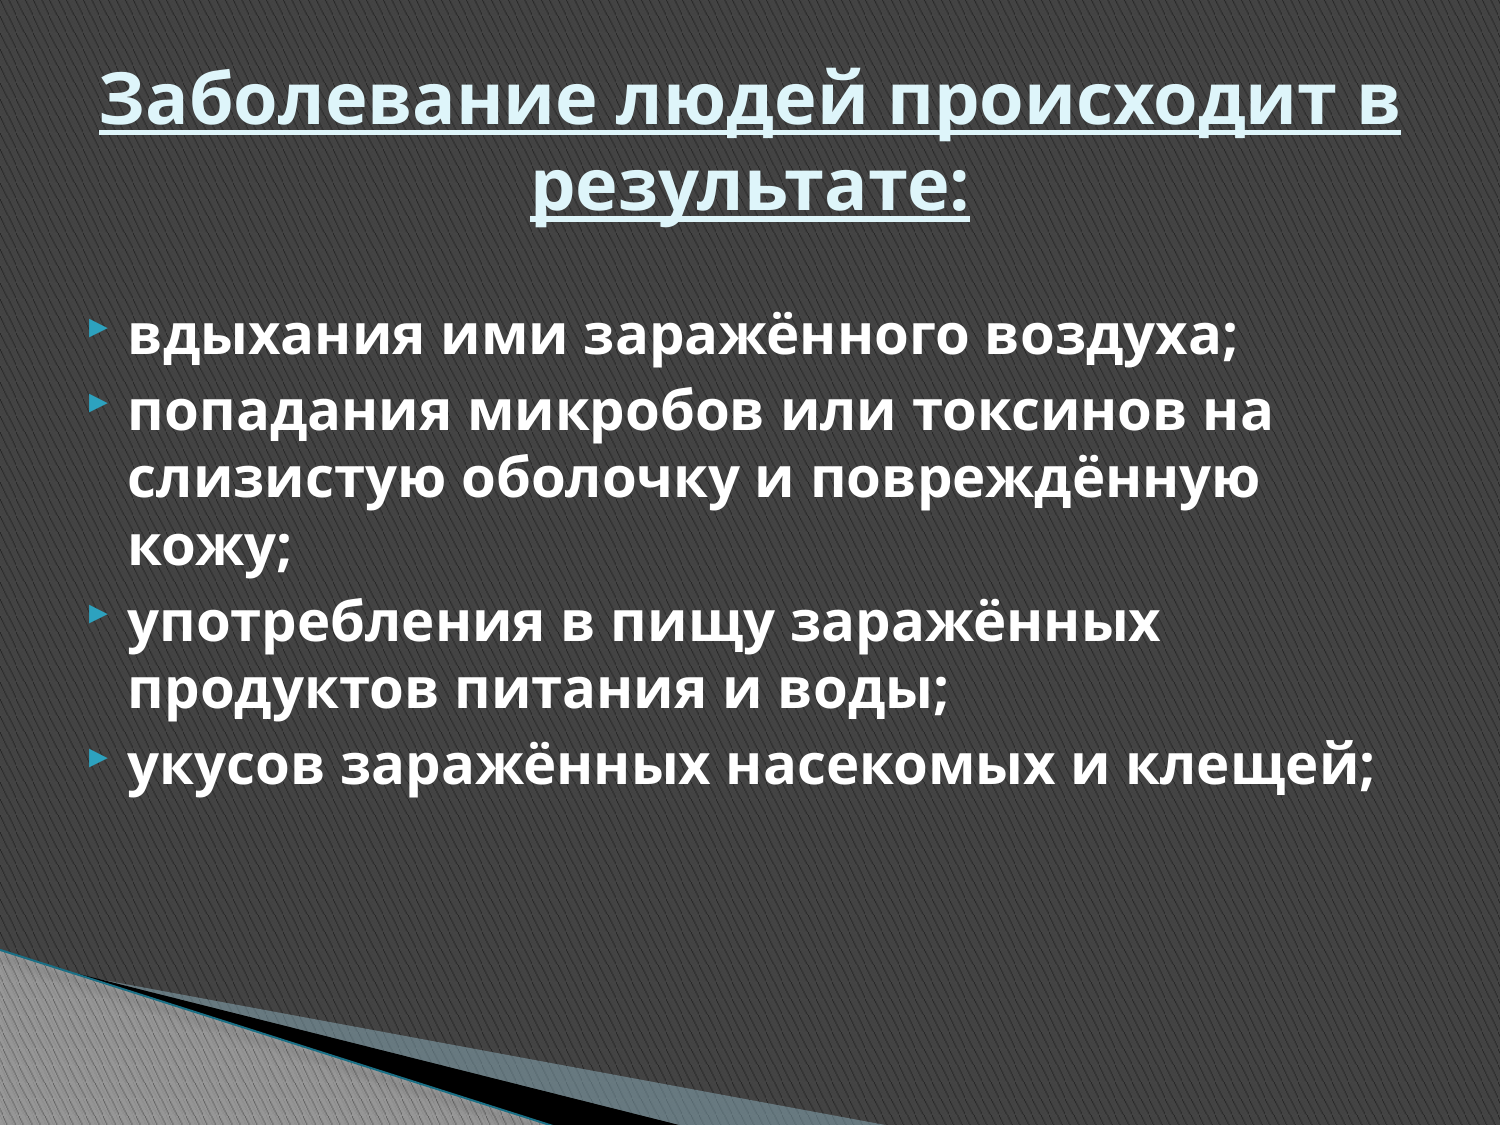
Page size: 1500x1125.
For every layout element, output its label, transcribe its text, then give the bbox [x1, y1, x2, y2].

title Заболевание людей происходит в результате: [75, 45, 1425, 233]
list вдыхания ими заражённого воздуха; попадания микробов или токсинов на слизистую оболочку и повреждённую кожу; употребления в пищу заражённых продуктов питания и воды; укусов заражённых насекомых и клещей; [53, 290, 1436, 1059]
